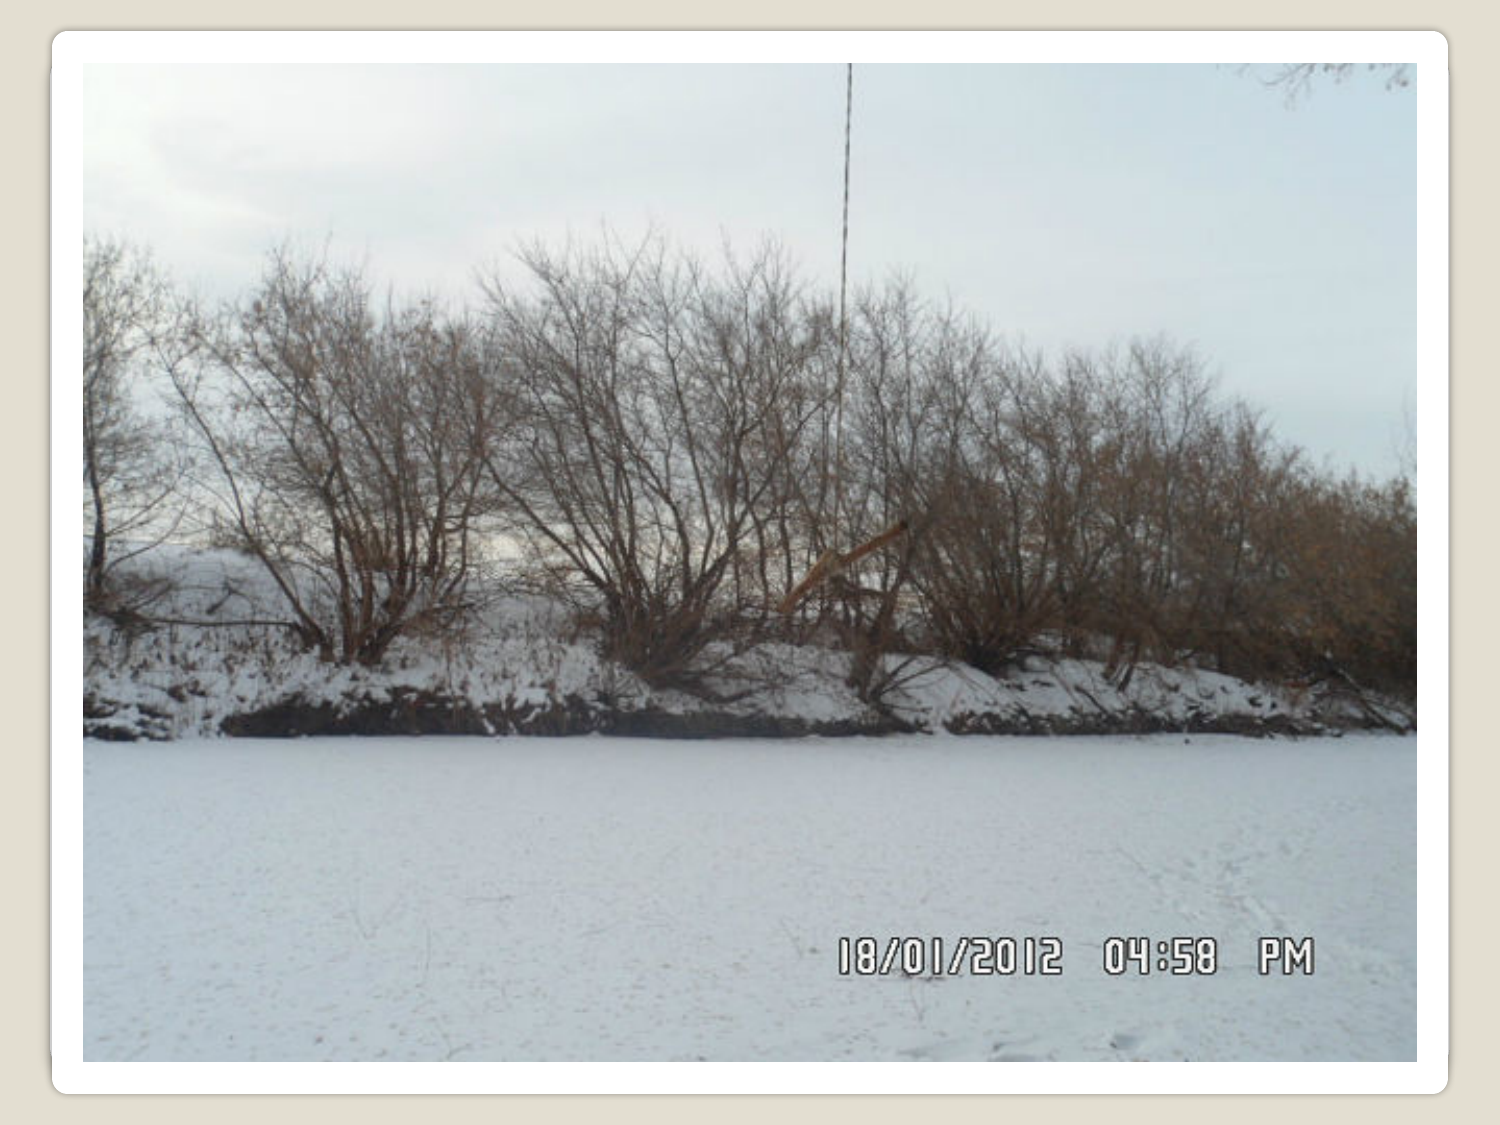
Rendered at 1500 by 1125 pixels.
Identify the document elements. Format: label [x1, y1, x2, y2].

picture [83, 62, 1417, 1063]
